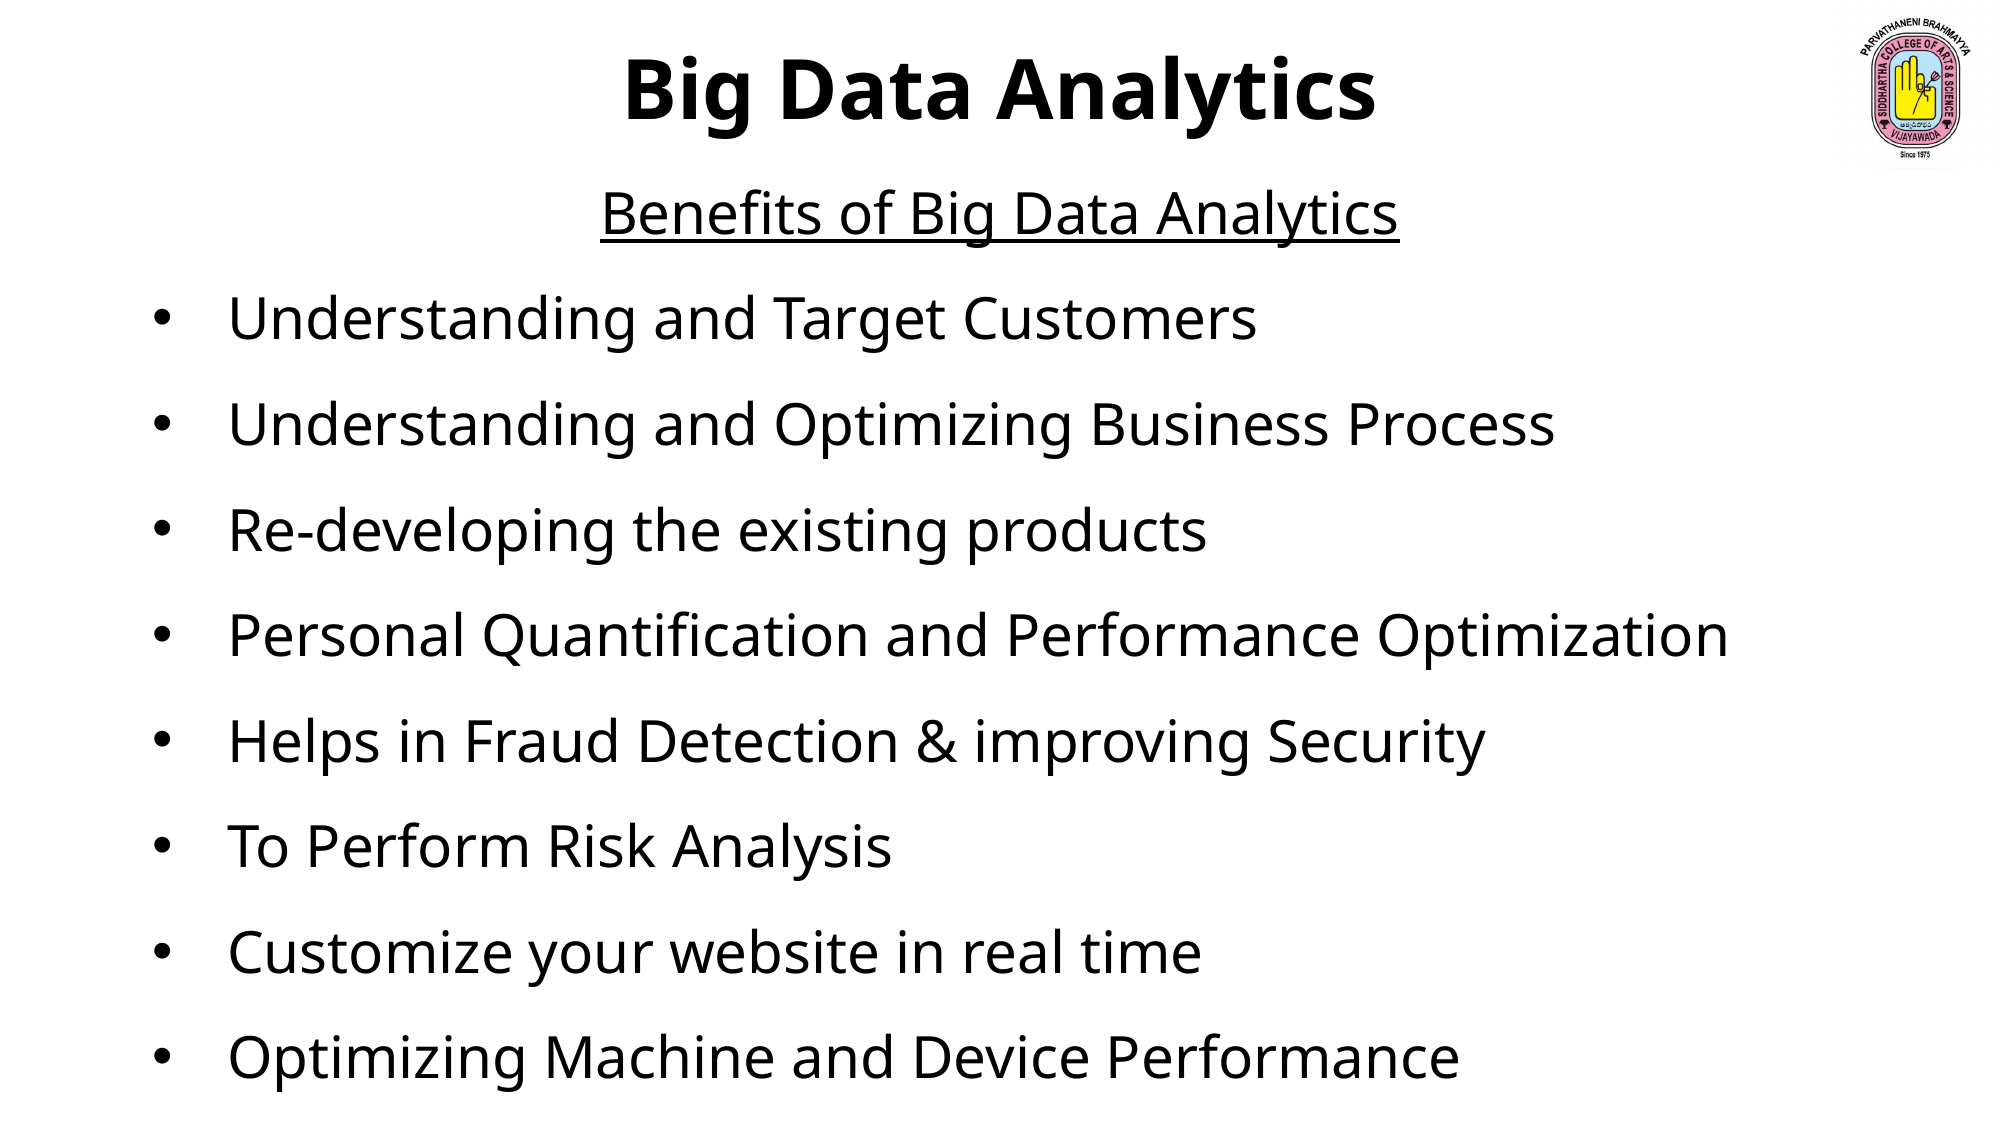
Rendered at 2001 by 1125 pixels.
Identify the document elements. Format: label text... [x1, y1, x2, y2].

picture [1830, 0, 2000, 169]
text_box Big Data Analytics [137, 28, 1863, 144]
text_box Benefits of Big Data Analytics Understanding and Target Customers Understanding and Optimizing Business Process Re-developing the existing products Personal Quantification and Performance Optimization Helps in Fraud Detection & improving Security To Perform Risk Analysis Customize your website in real time Optimizing Machine and Device Performance [137, 144, 1863, 1098]
